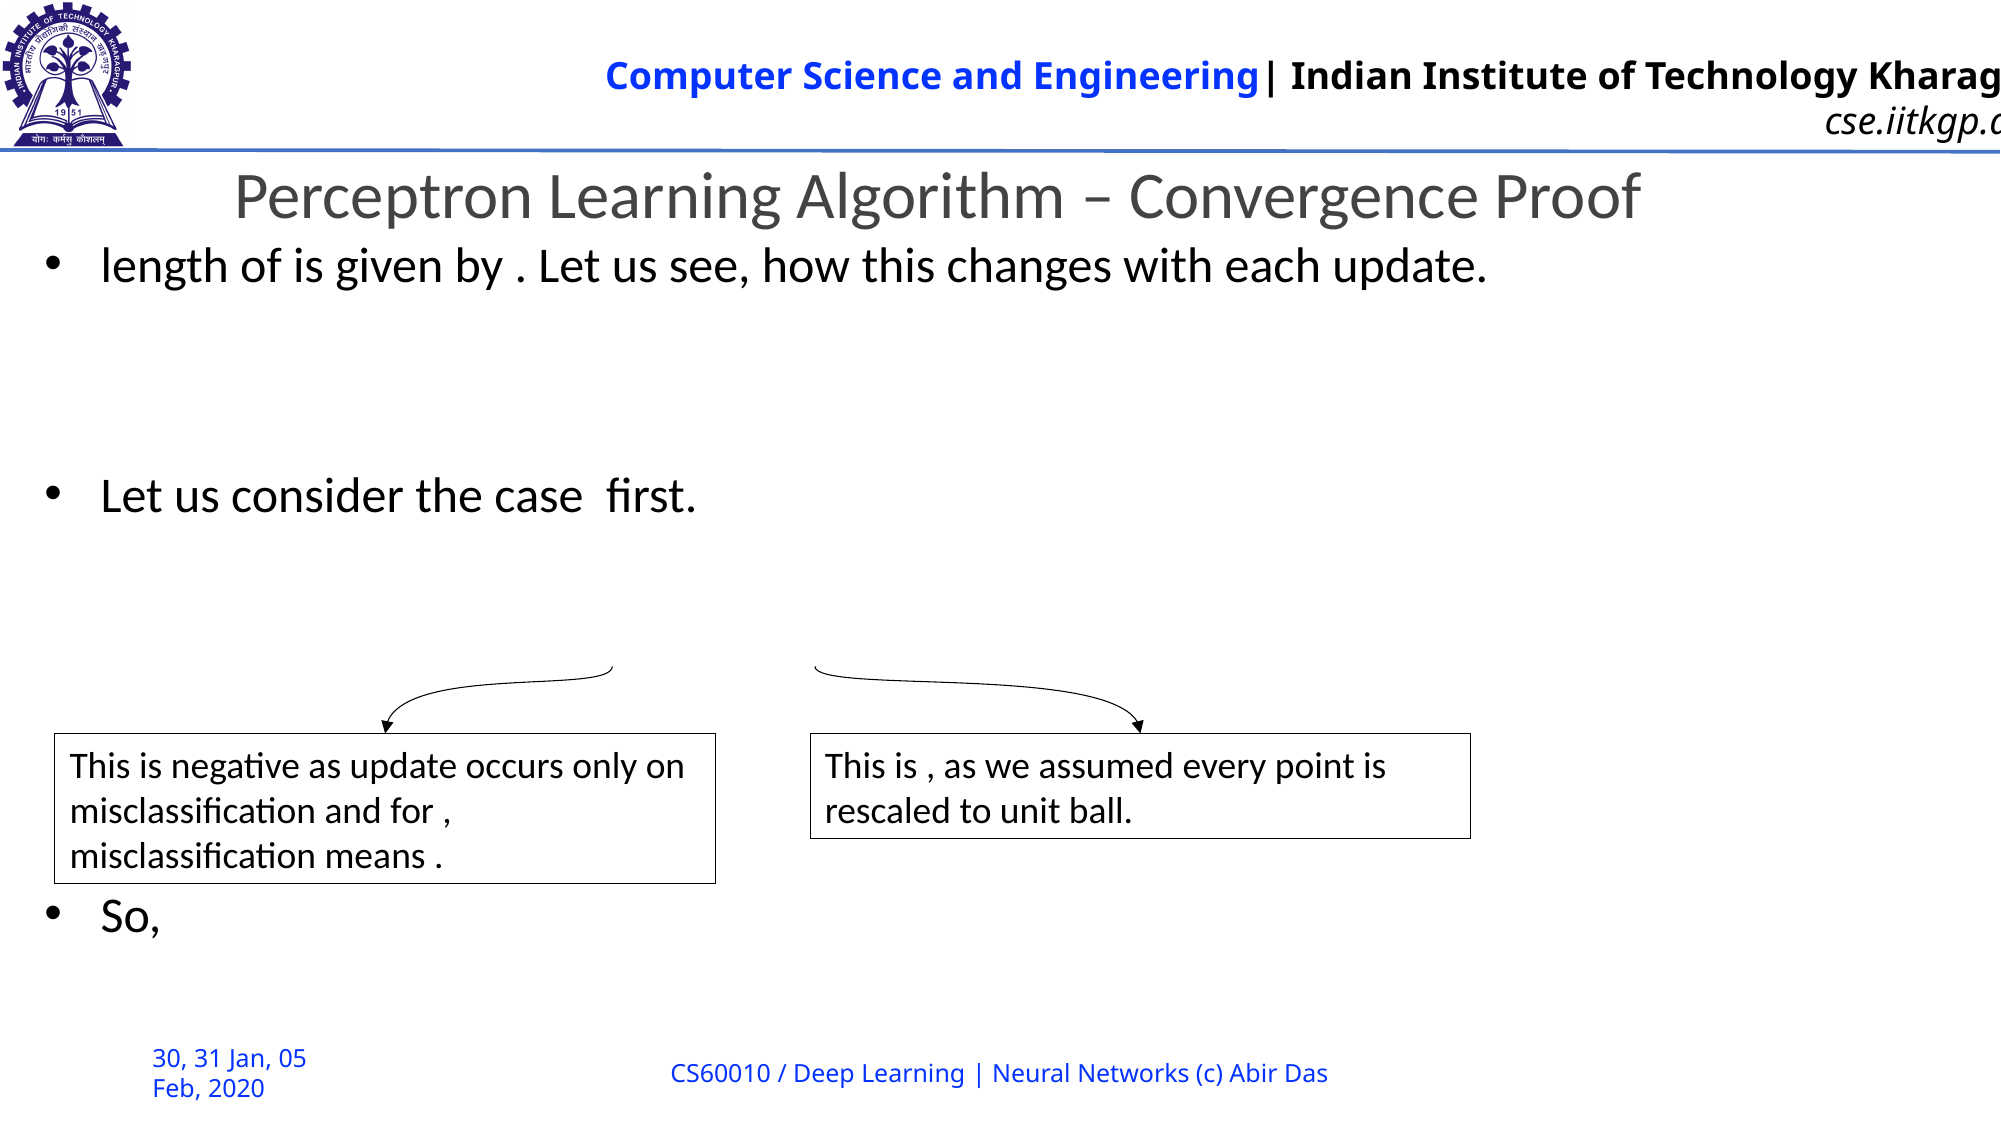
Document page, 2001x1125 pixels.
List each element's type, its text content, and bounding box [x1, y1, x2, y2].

picture [2, 2, 131, 147]
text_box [385, 666, 613, 734]
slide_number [137, 1042, 331, 1103]
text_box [814, 666, 1141, 734]
footer CS60010 / Deep Learning | Neural Networks (c) Abir Das [331, 1042, 1670, 1103]
text_box Perceptron Learning Algorithm – Convergence Proof [110, 136, 1766, 275]
